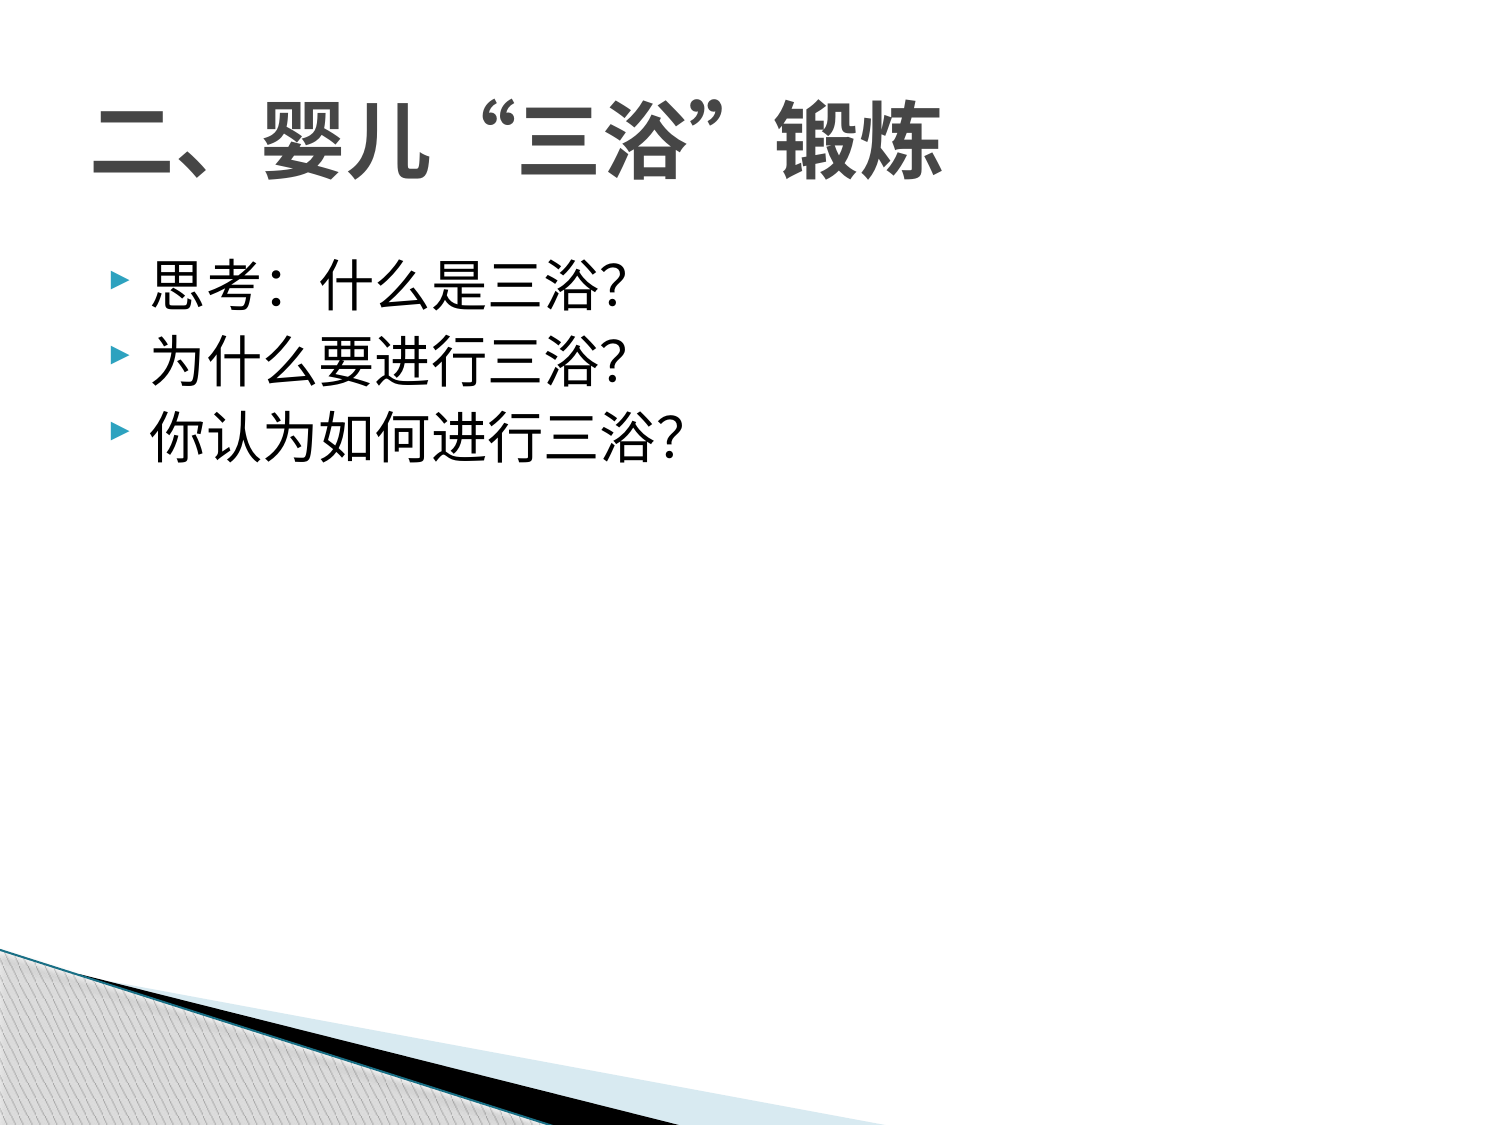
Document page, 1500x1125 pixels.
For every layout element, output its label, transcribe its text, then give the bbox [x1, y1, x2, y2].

list 思考：什么是三浴？ 为什么要进行三浴？ 你认为如何进行三浴？ [75, 243, 1425, 986]
title 二、婴儿“三浴”锻炼 [75, 45, 1425, 233]
